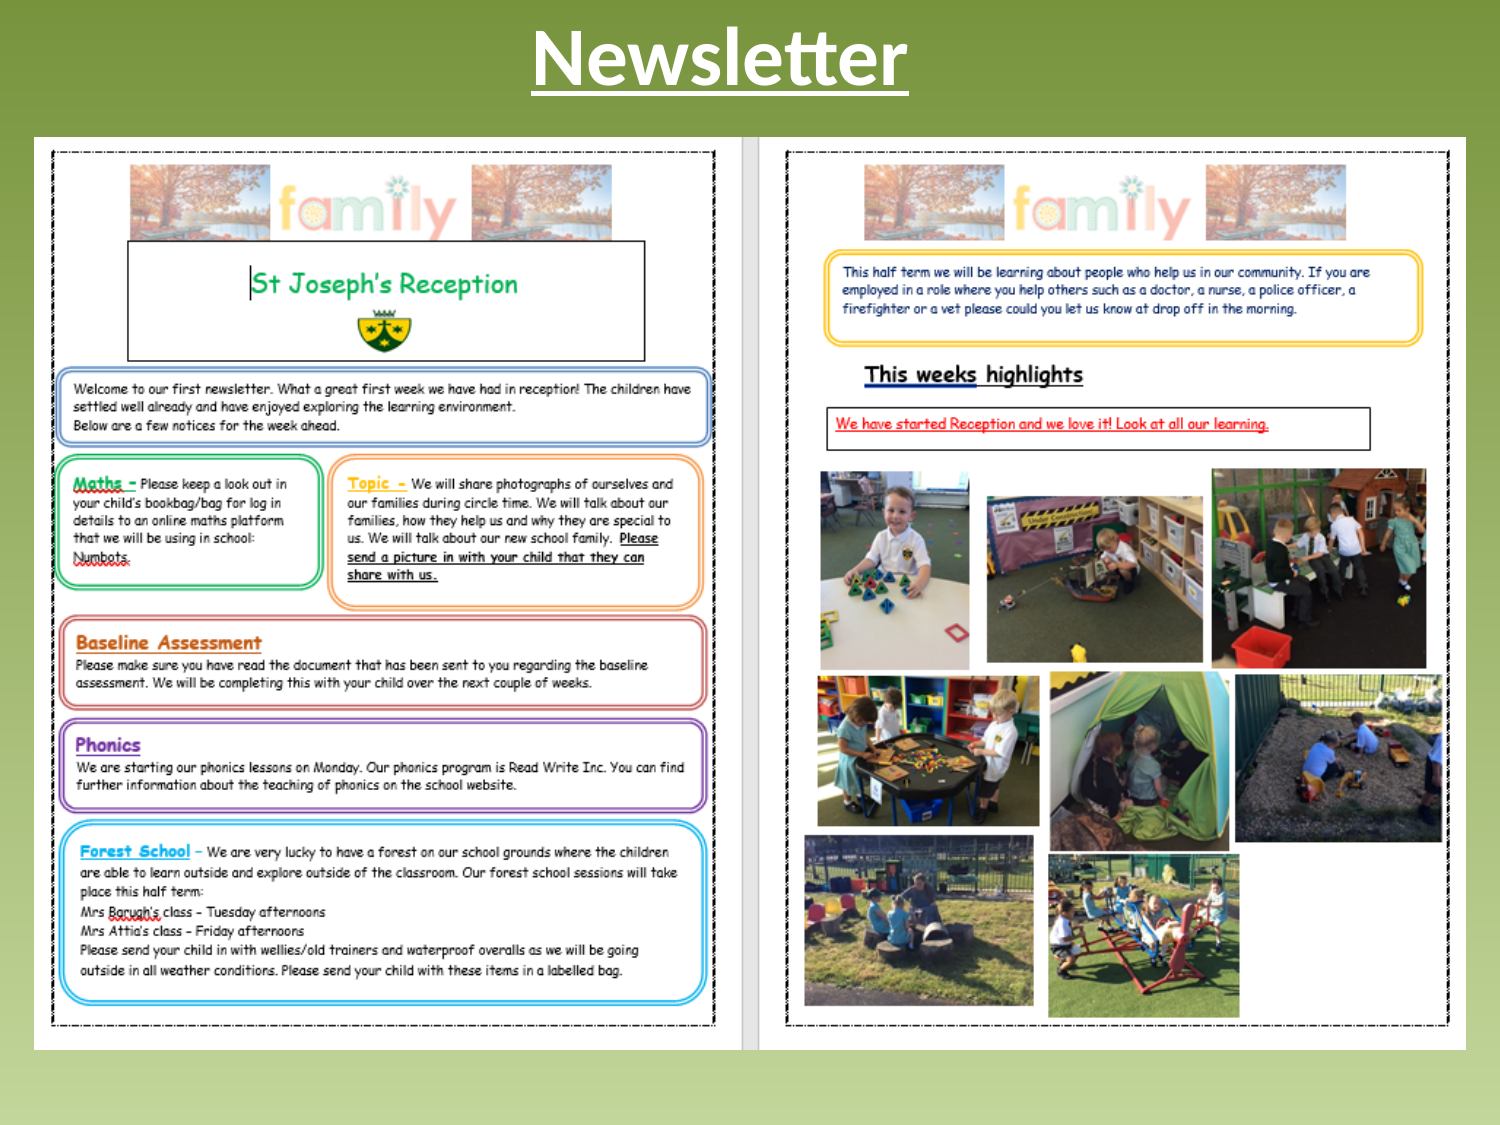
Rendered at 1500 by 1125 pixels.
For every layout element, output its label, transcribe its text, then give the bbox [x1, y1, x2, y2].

picture [33, 136, 1467, 1050]
text_box Newsletter [277, 0, 1164, 110]
